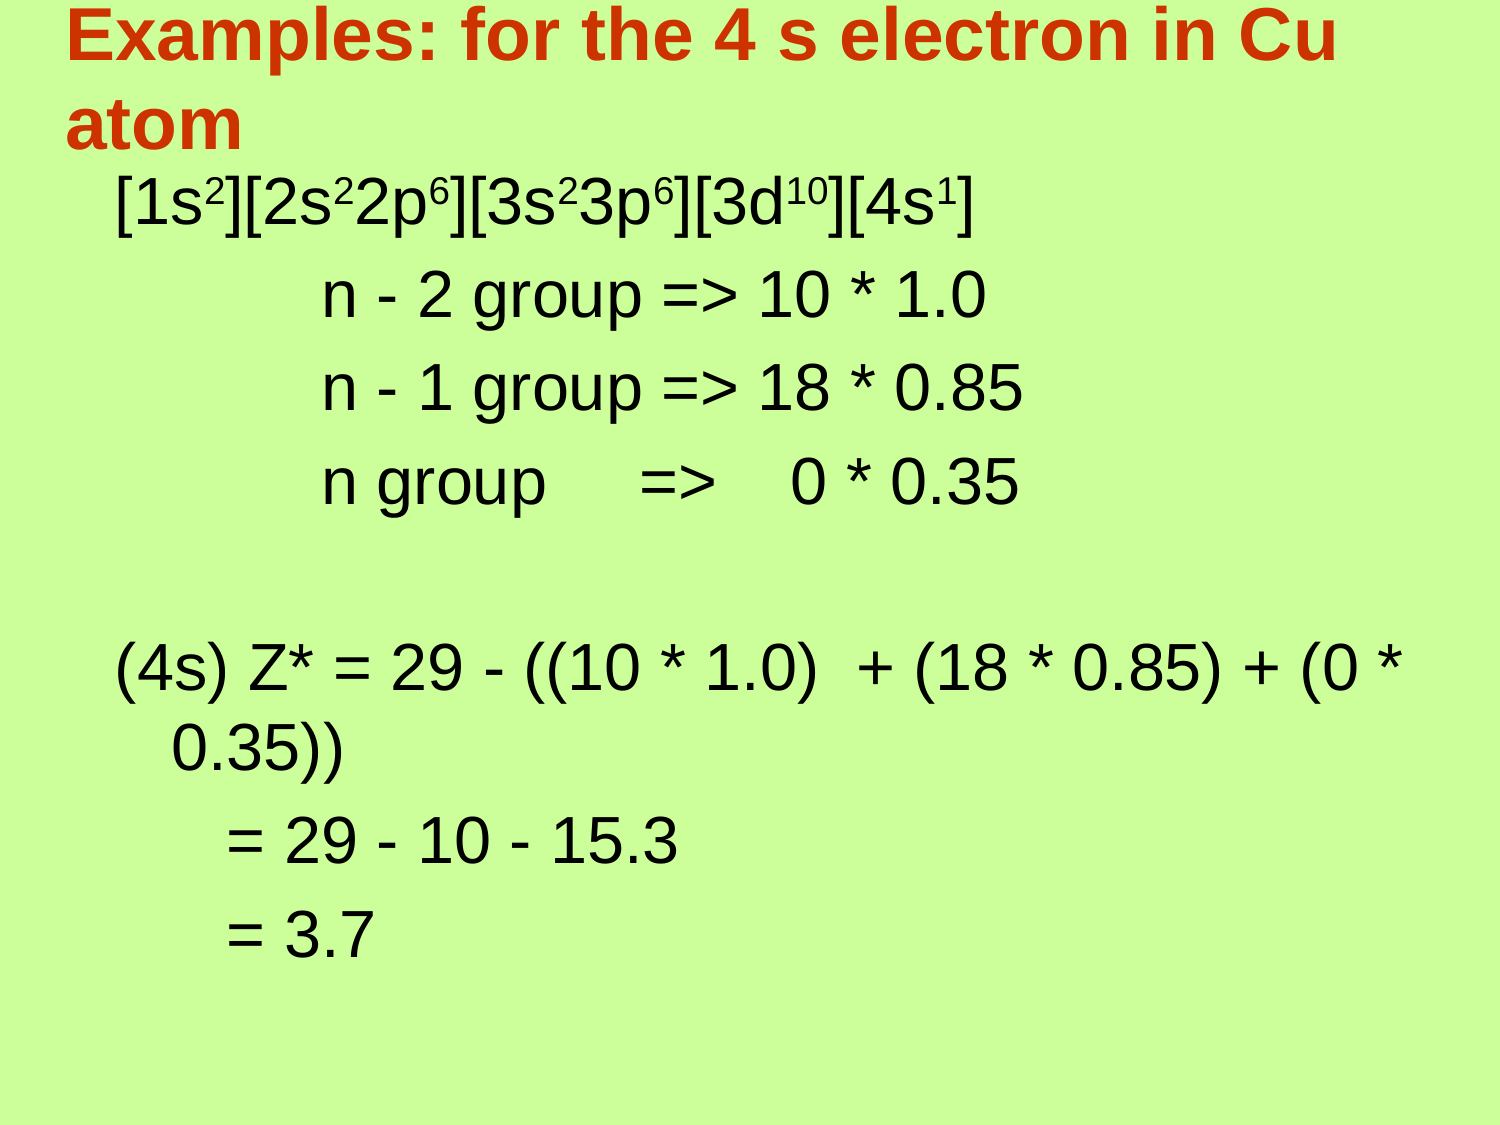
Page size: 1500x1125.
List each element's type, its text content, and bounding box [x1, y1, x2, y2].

list [1s2][2s22p6][3s23p6][3d10][4s1] n - 2 group => 10 * 1.0 n - 1 group => 18 * 0.85 n group => 0 * 0.35 (4s) Z* = 29 - ((10 * 1.0) + (18 * 0.85) + (0 * 0.35)) = 29 - 10 - 15.3 = 3.7 [99, 149, 1426, 1001]
title Examples: for the 4 s electron in Cu atom [49, 24, 1451, 126]
